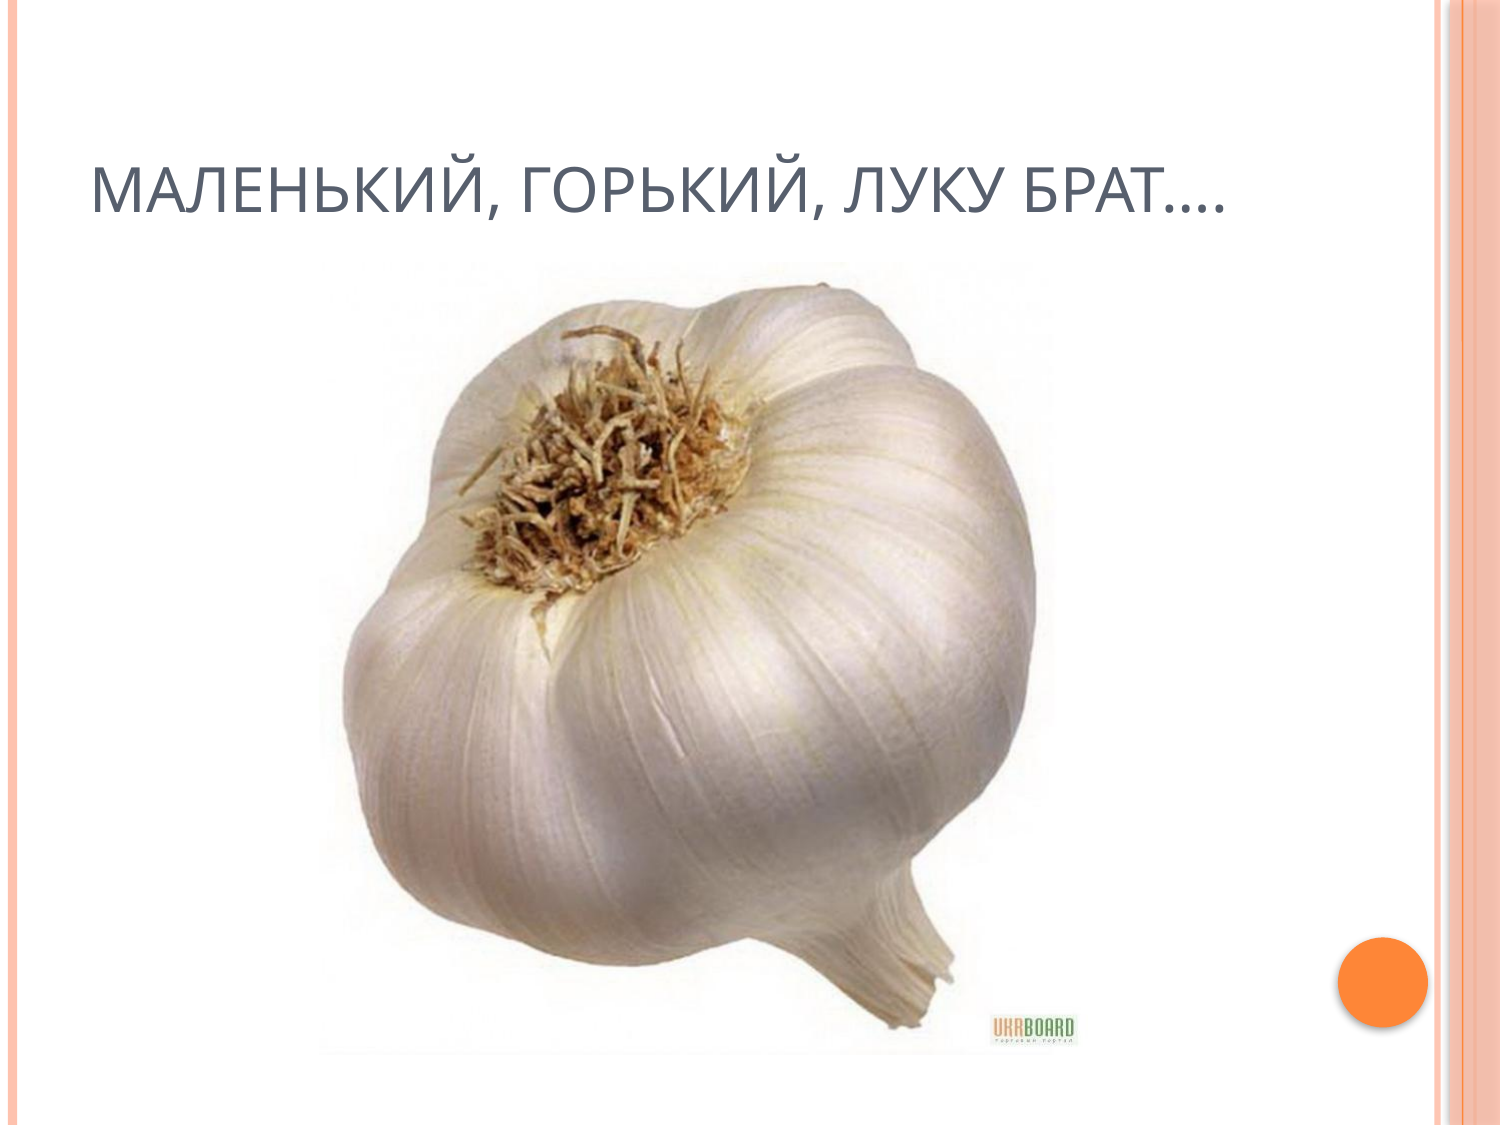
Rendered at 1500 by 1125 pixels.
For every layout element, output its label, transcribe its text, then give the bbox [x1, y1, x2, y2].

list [287, 261, 1088, 1056]
title Маленький, горький, луку брат…. [75, 45, 1300, 233]
